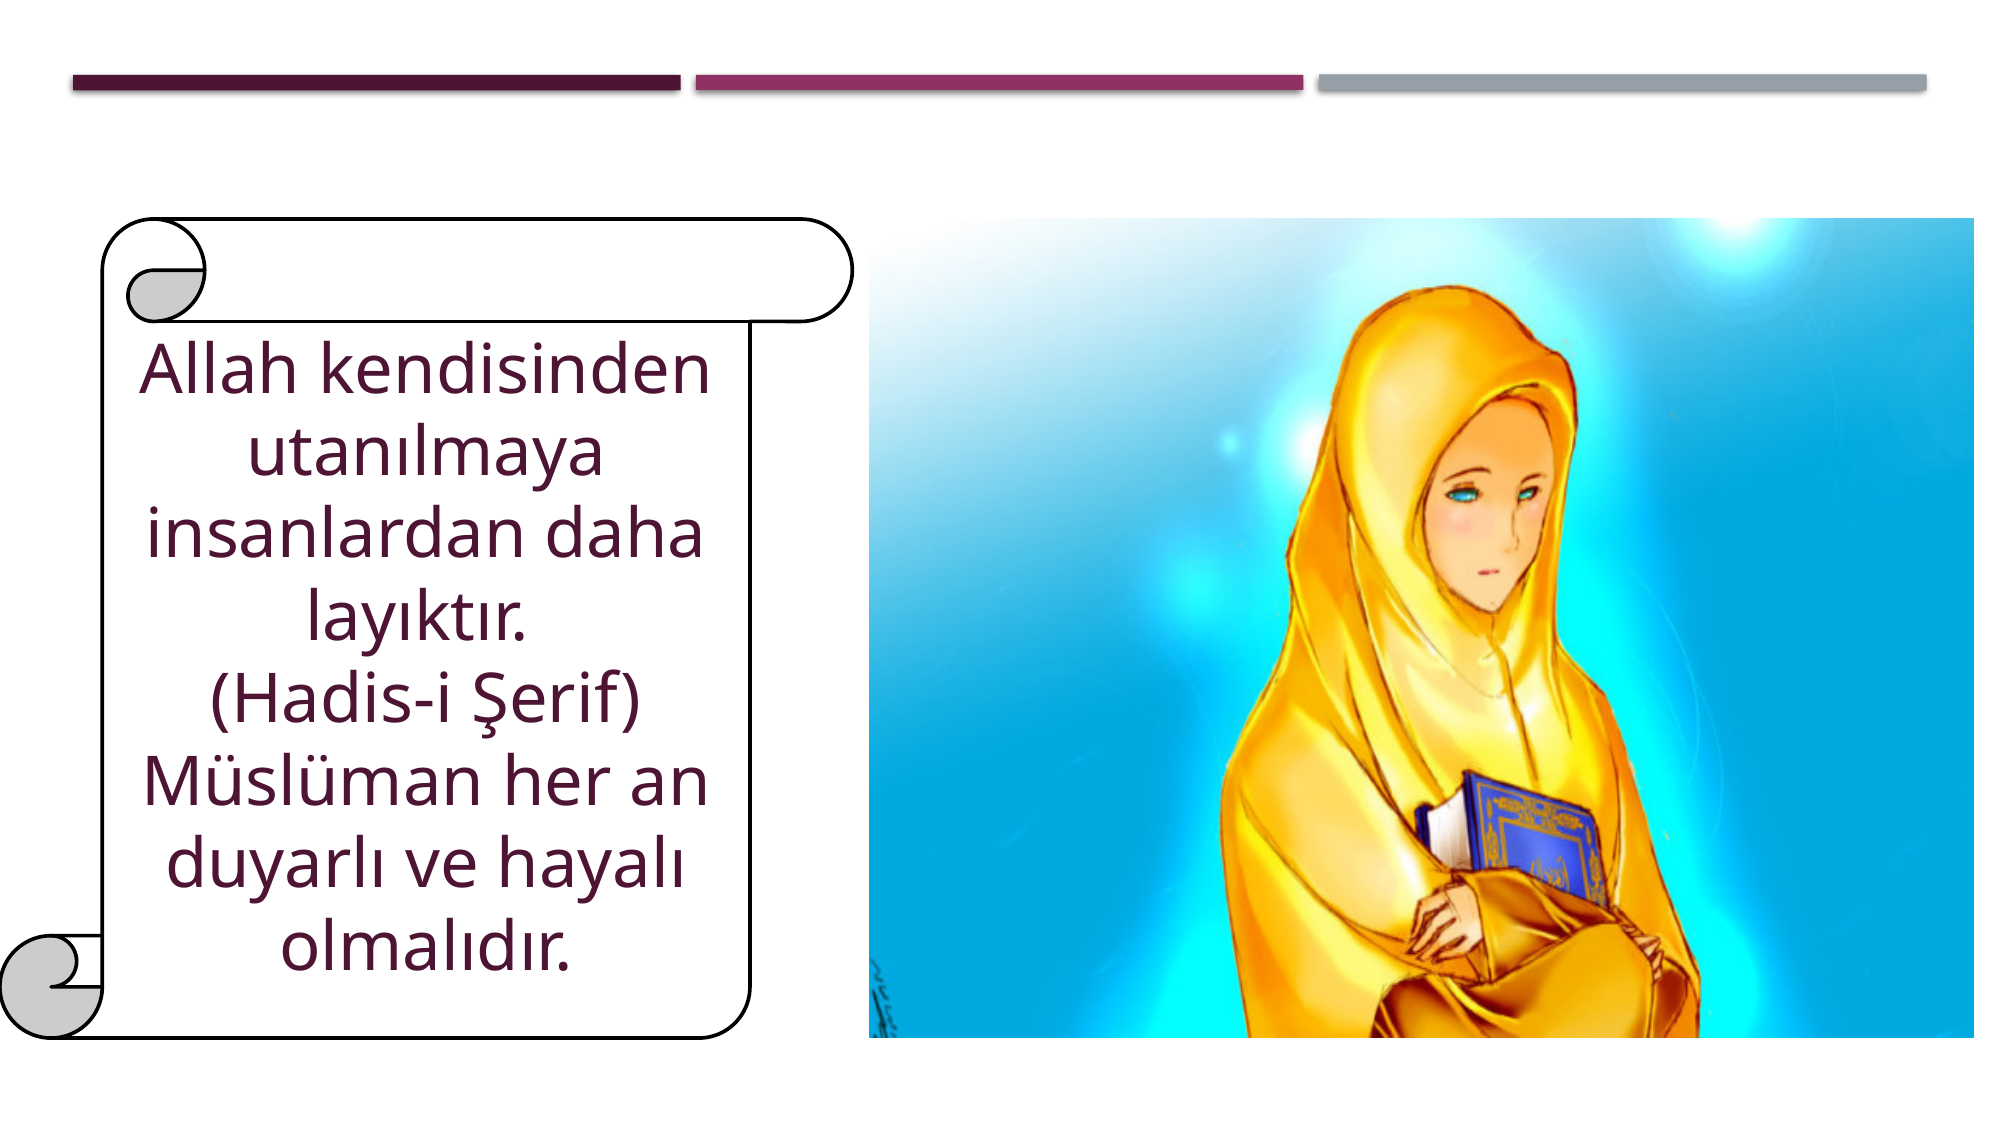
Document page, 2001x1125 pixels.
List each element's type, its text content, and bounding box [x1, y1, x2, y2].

picture [868, 218, 1975, 1039]
text_box Allah kendisinden utanılmaya insanlardan daha layıktır. (Hadis-i Şerif) Müslüman her an duyarlı ve hayalı olmalıdır. [0, 217, 855, 1040]
